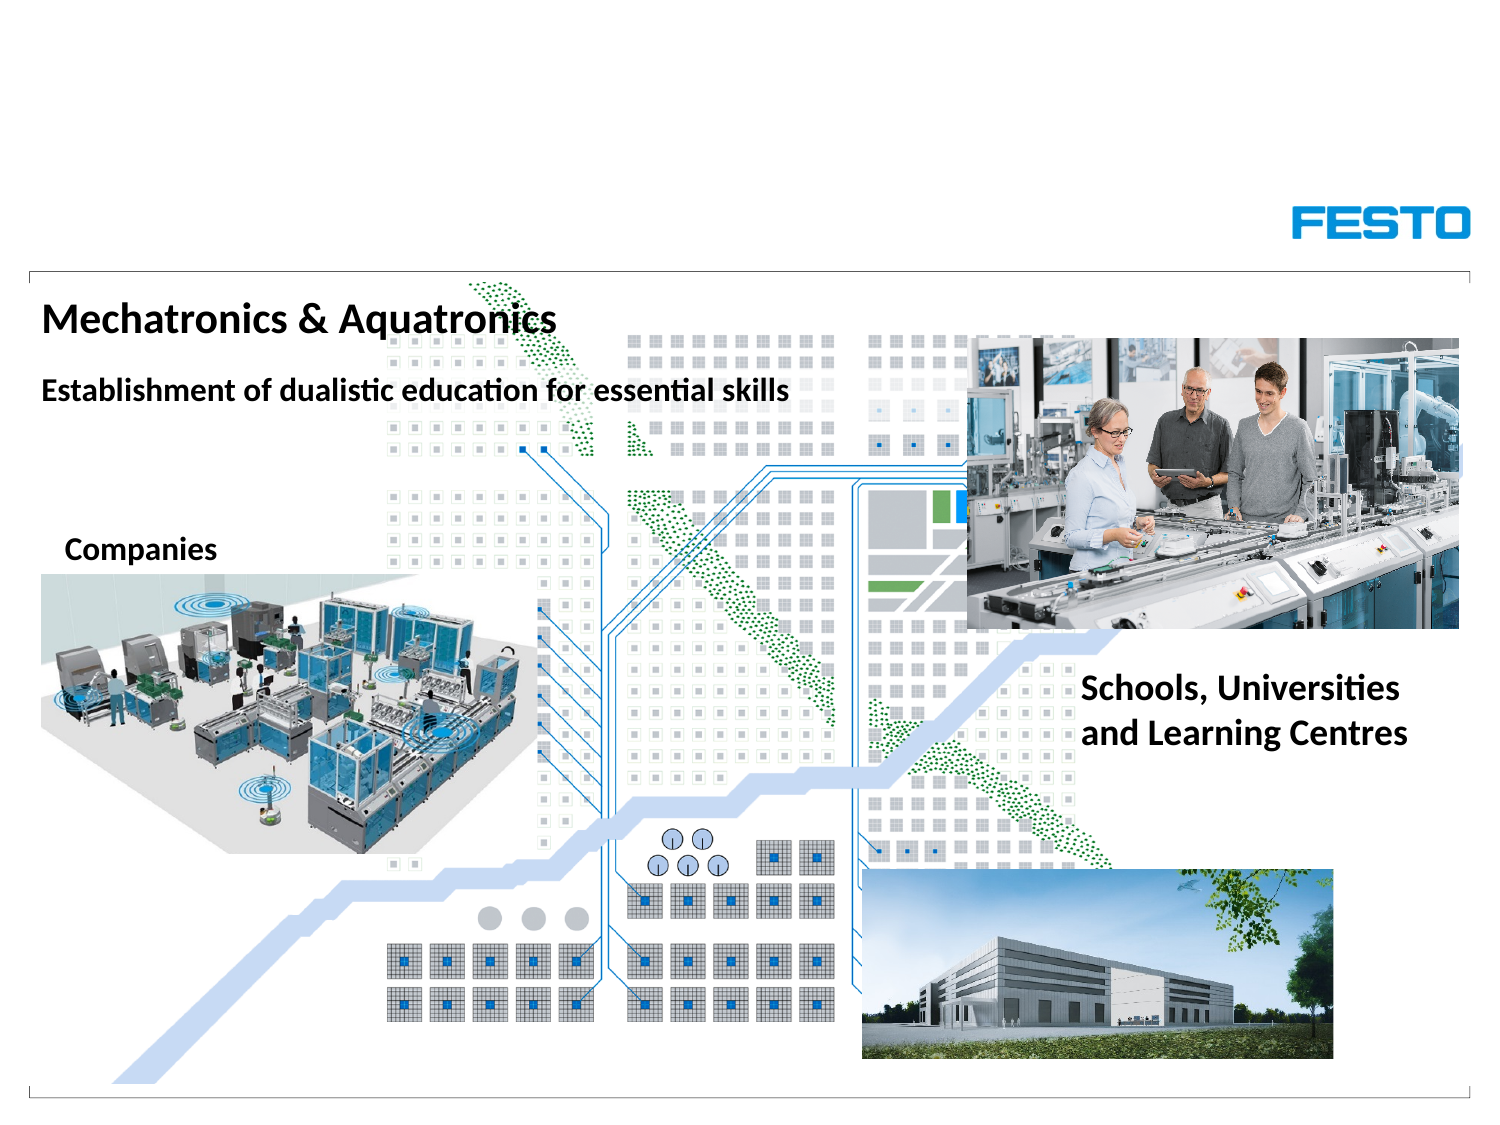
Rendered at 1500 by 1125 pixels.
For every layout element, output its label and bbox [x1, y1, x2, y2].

picture [1335, 206, 1389, 239]
picture [40, 282, 1463, 1084]
picture [1445, 213, 1463, 233]
picture [1421, 206, 1442, 239]
picture [1372, 206, 1413, 239]
picture [1300, 206, 1328, 239]
